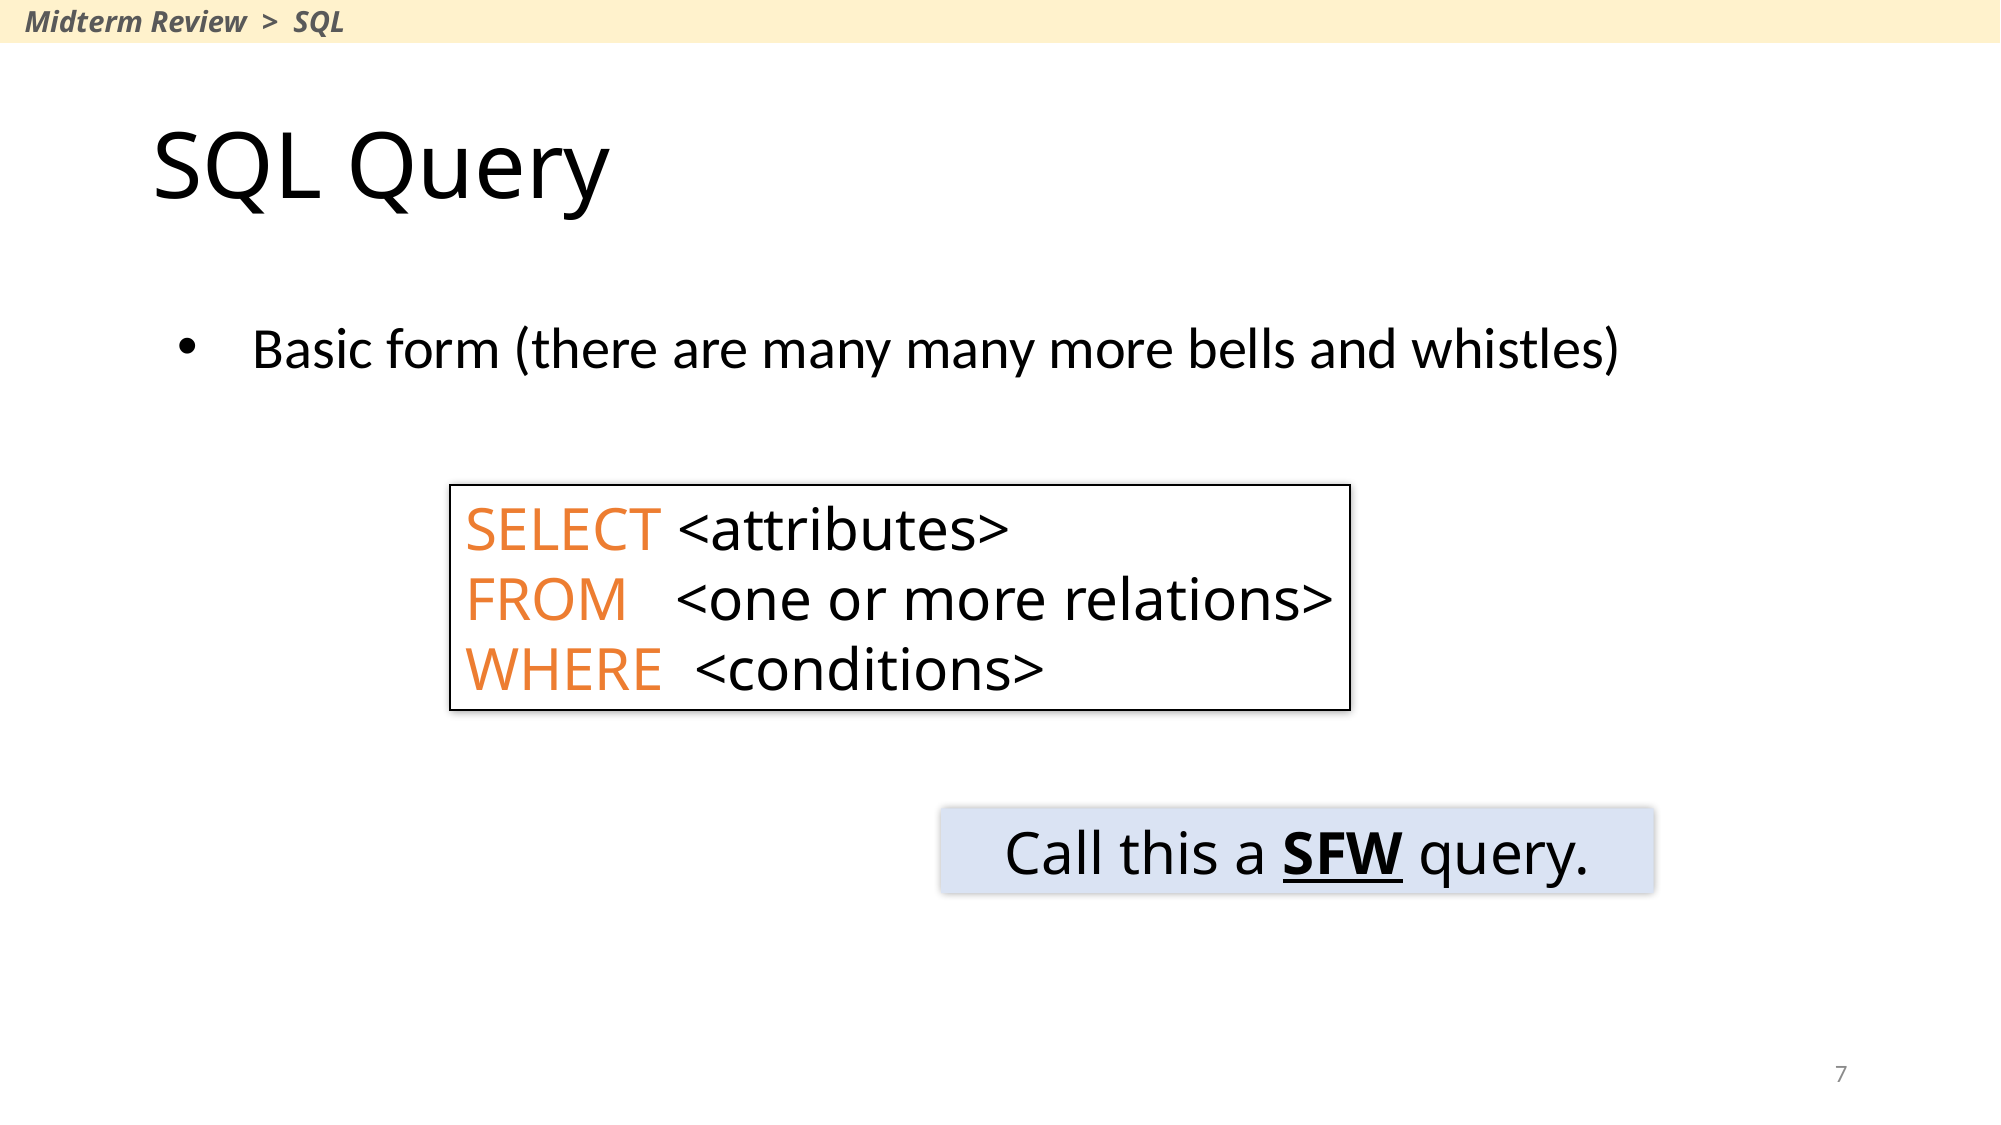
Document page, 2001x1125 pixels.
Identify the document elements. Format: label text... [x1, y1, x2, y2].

slide_number 7 [1412, 1042, 1863, 1103]
text_box SELECT <attributes> FROM <one or more relations> WHERE <conditions> [450, 485, 1351, 710]
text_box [0, 0, 2000, 47]
text_box Call this a SFW query. [941, 808, 1654, 894]
text_box Basic form (there are many many more bells and whistles) [163, 257, 1638, 548]
title SQL Query [137, 59, 1863, 278]
